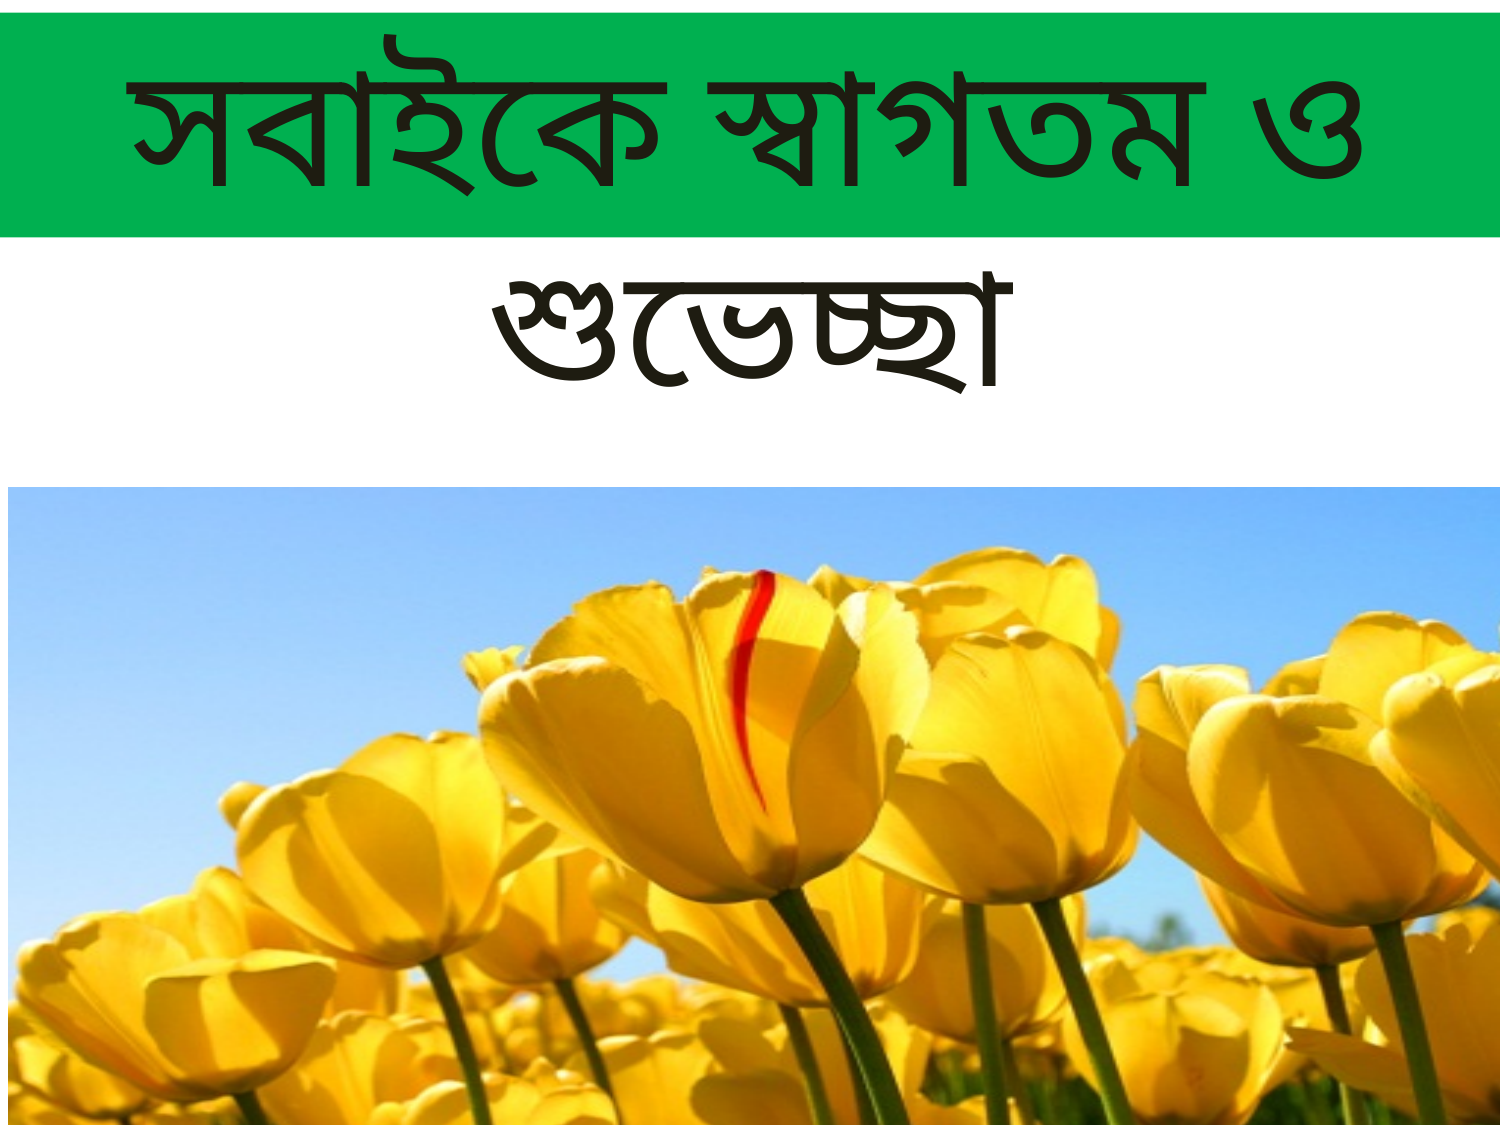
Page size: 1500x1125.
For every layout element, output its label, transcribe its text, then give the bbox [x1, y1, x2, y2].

picture [7, 487, 1500, 1125]
subtitle সবাইকে স্বাগতম ও শুভেচ্ছা [0, 12, 1500, 238]
